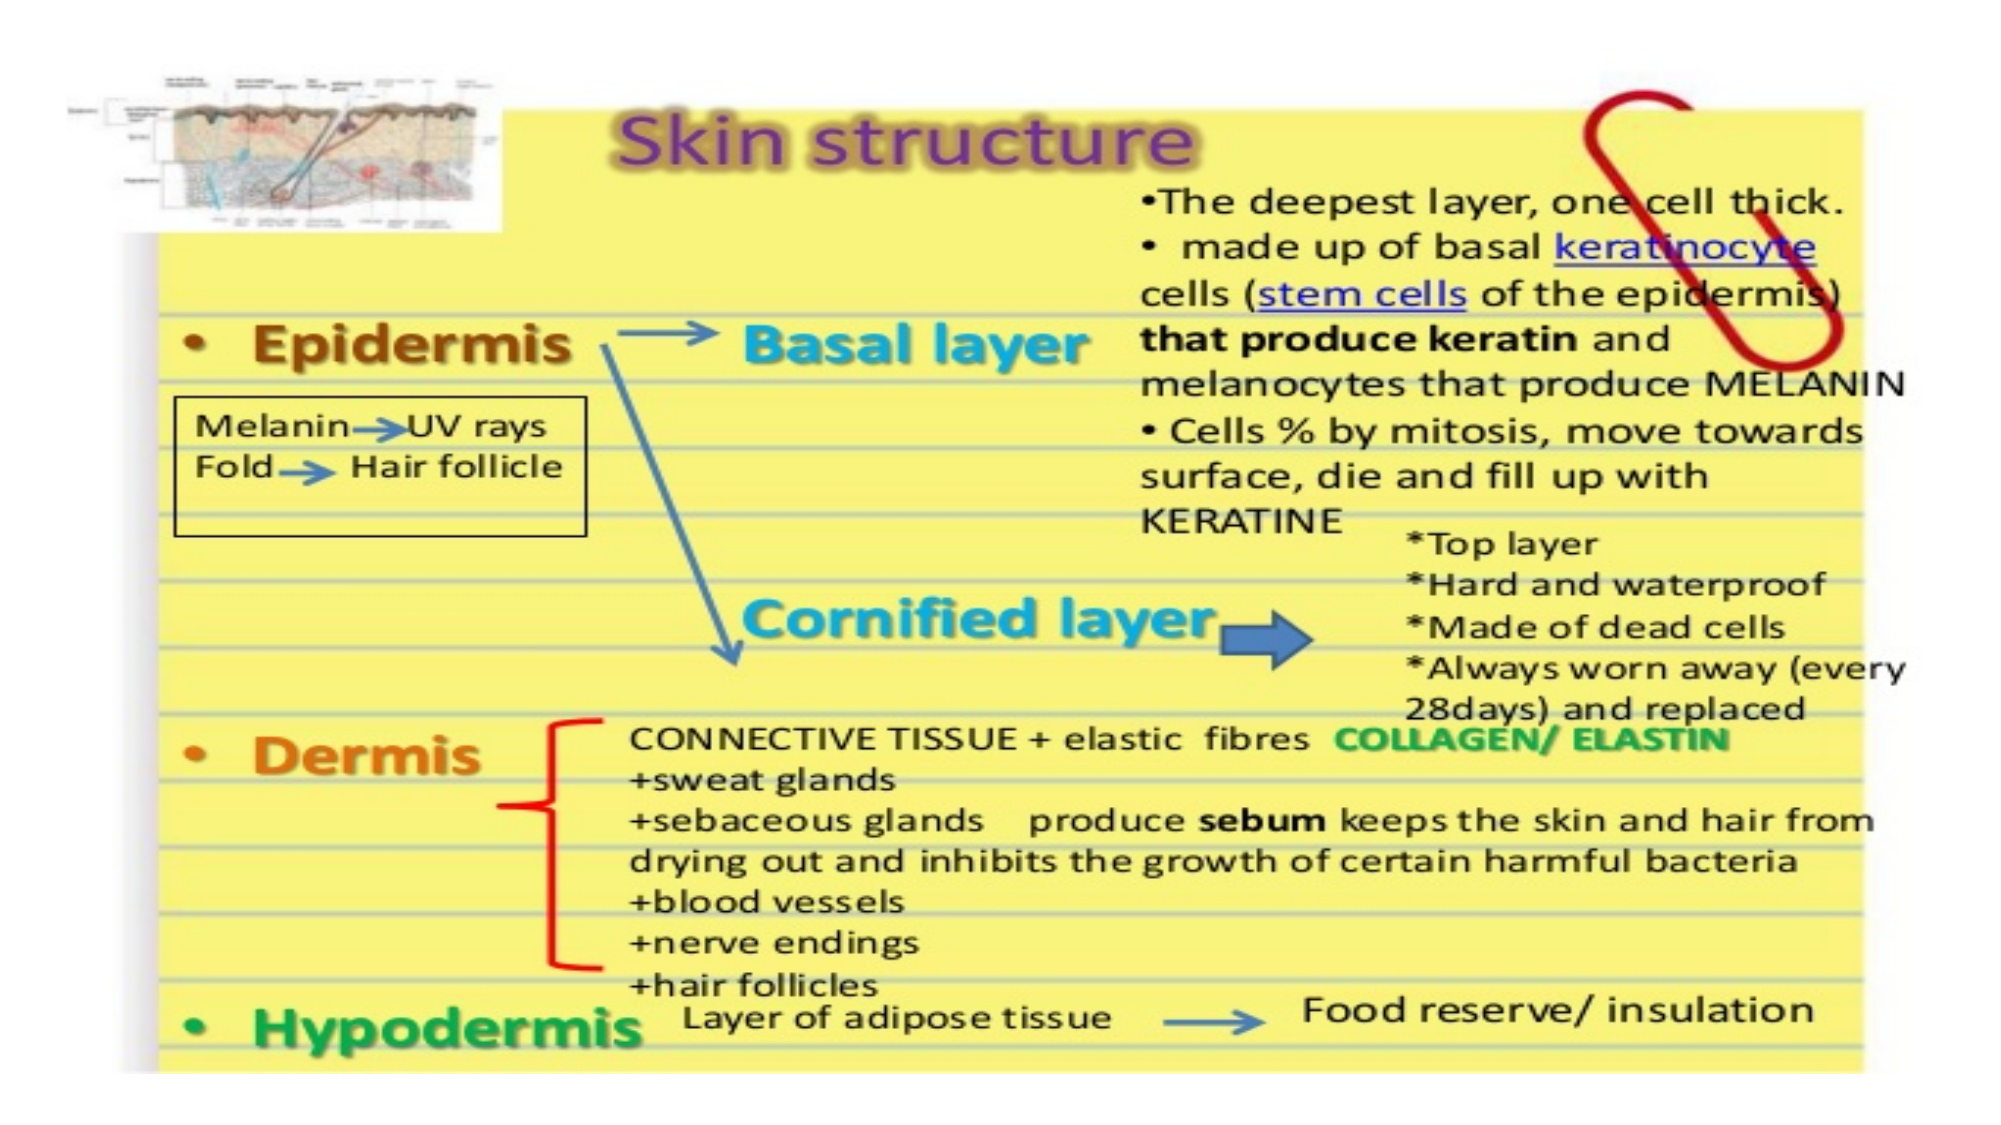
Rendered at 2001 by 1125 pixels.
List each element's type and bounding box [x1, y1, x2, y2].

picture [66, 47, 1939, 1074]
